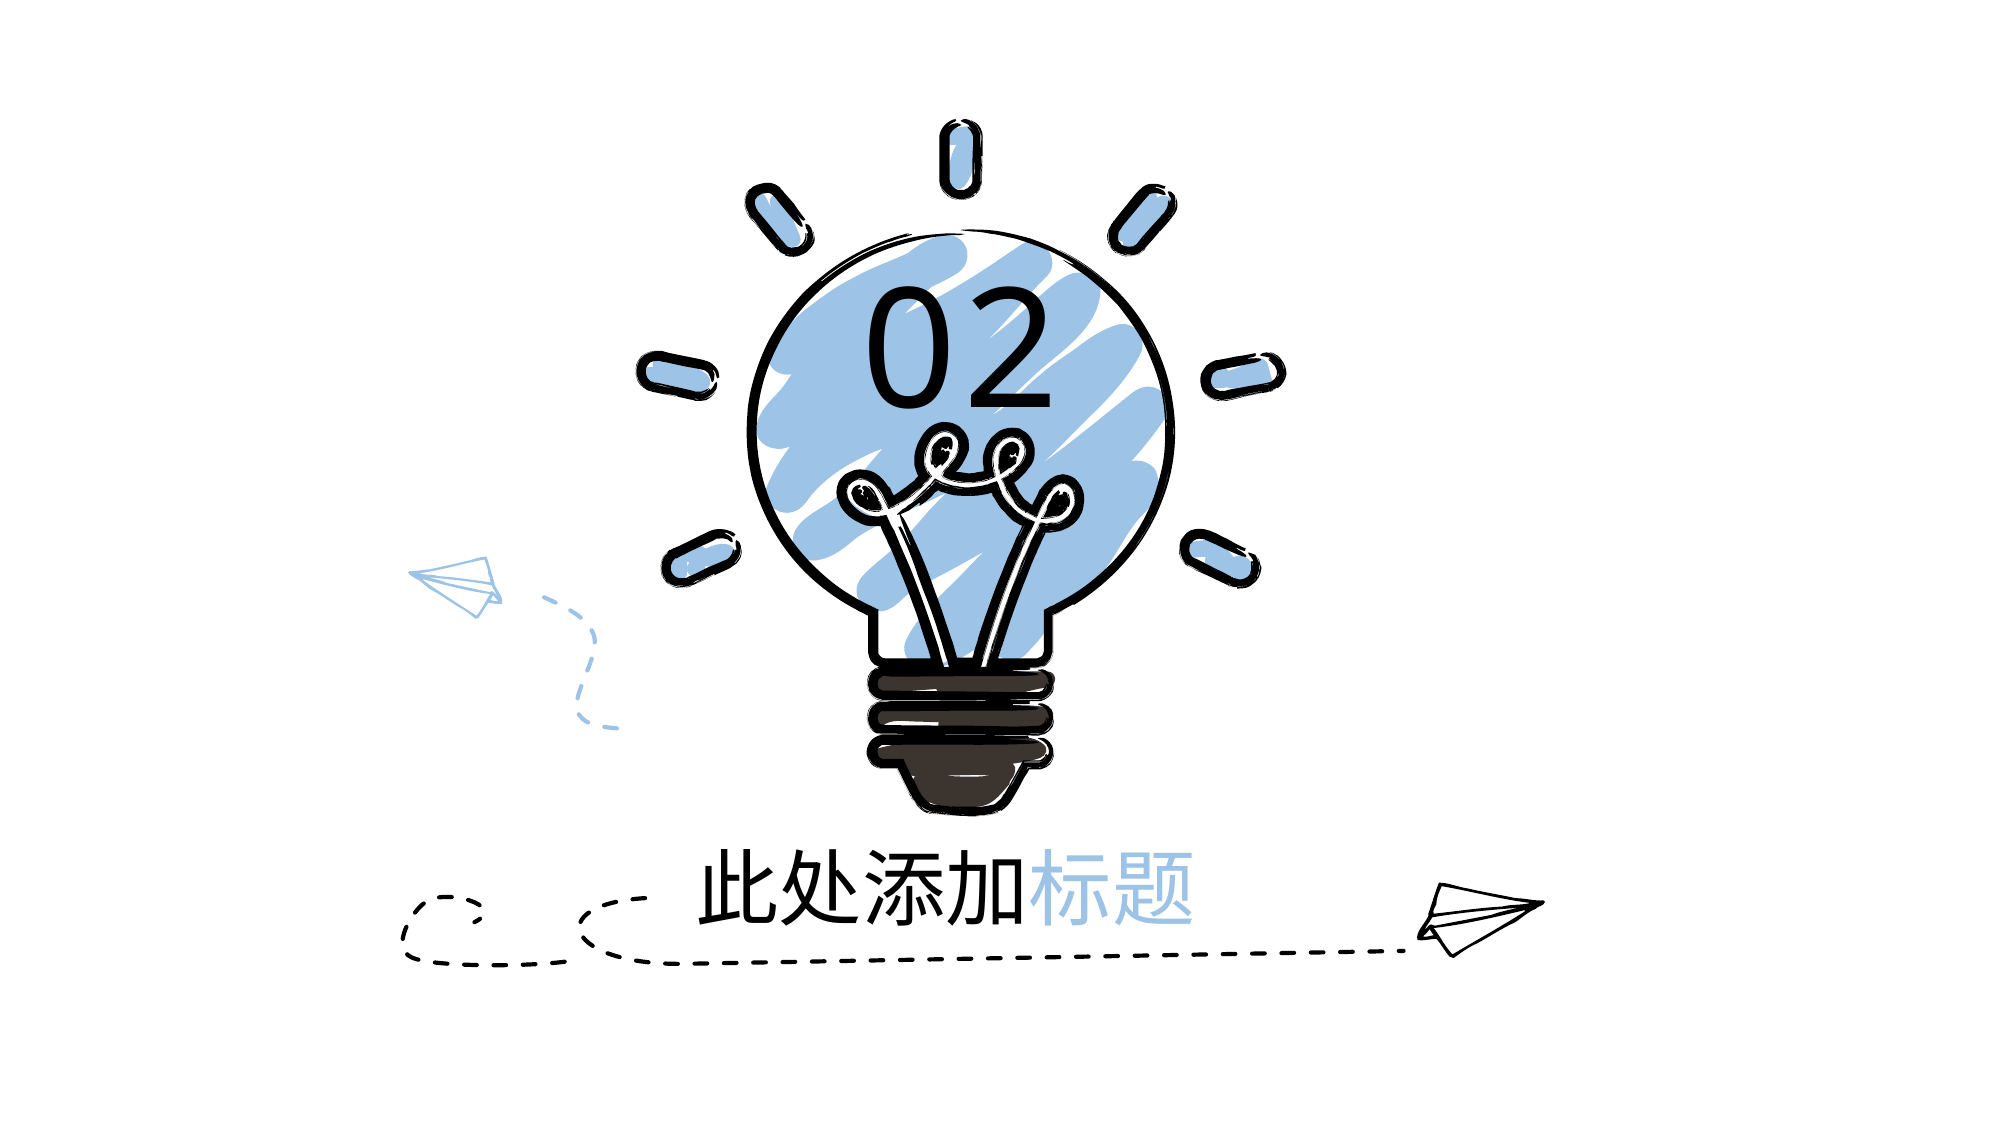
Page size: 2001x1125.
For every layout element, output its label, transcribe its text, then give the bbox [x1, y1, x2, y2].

text_box 此处添加标题 [681, 828, 1283, 882]
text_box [402, 882, 1545, 966]
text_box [634, 119, 1287, 817]
text_box [408, 556, 503, 619]
text_box [543, 596, 622, 730]
